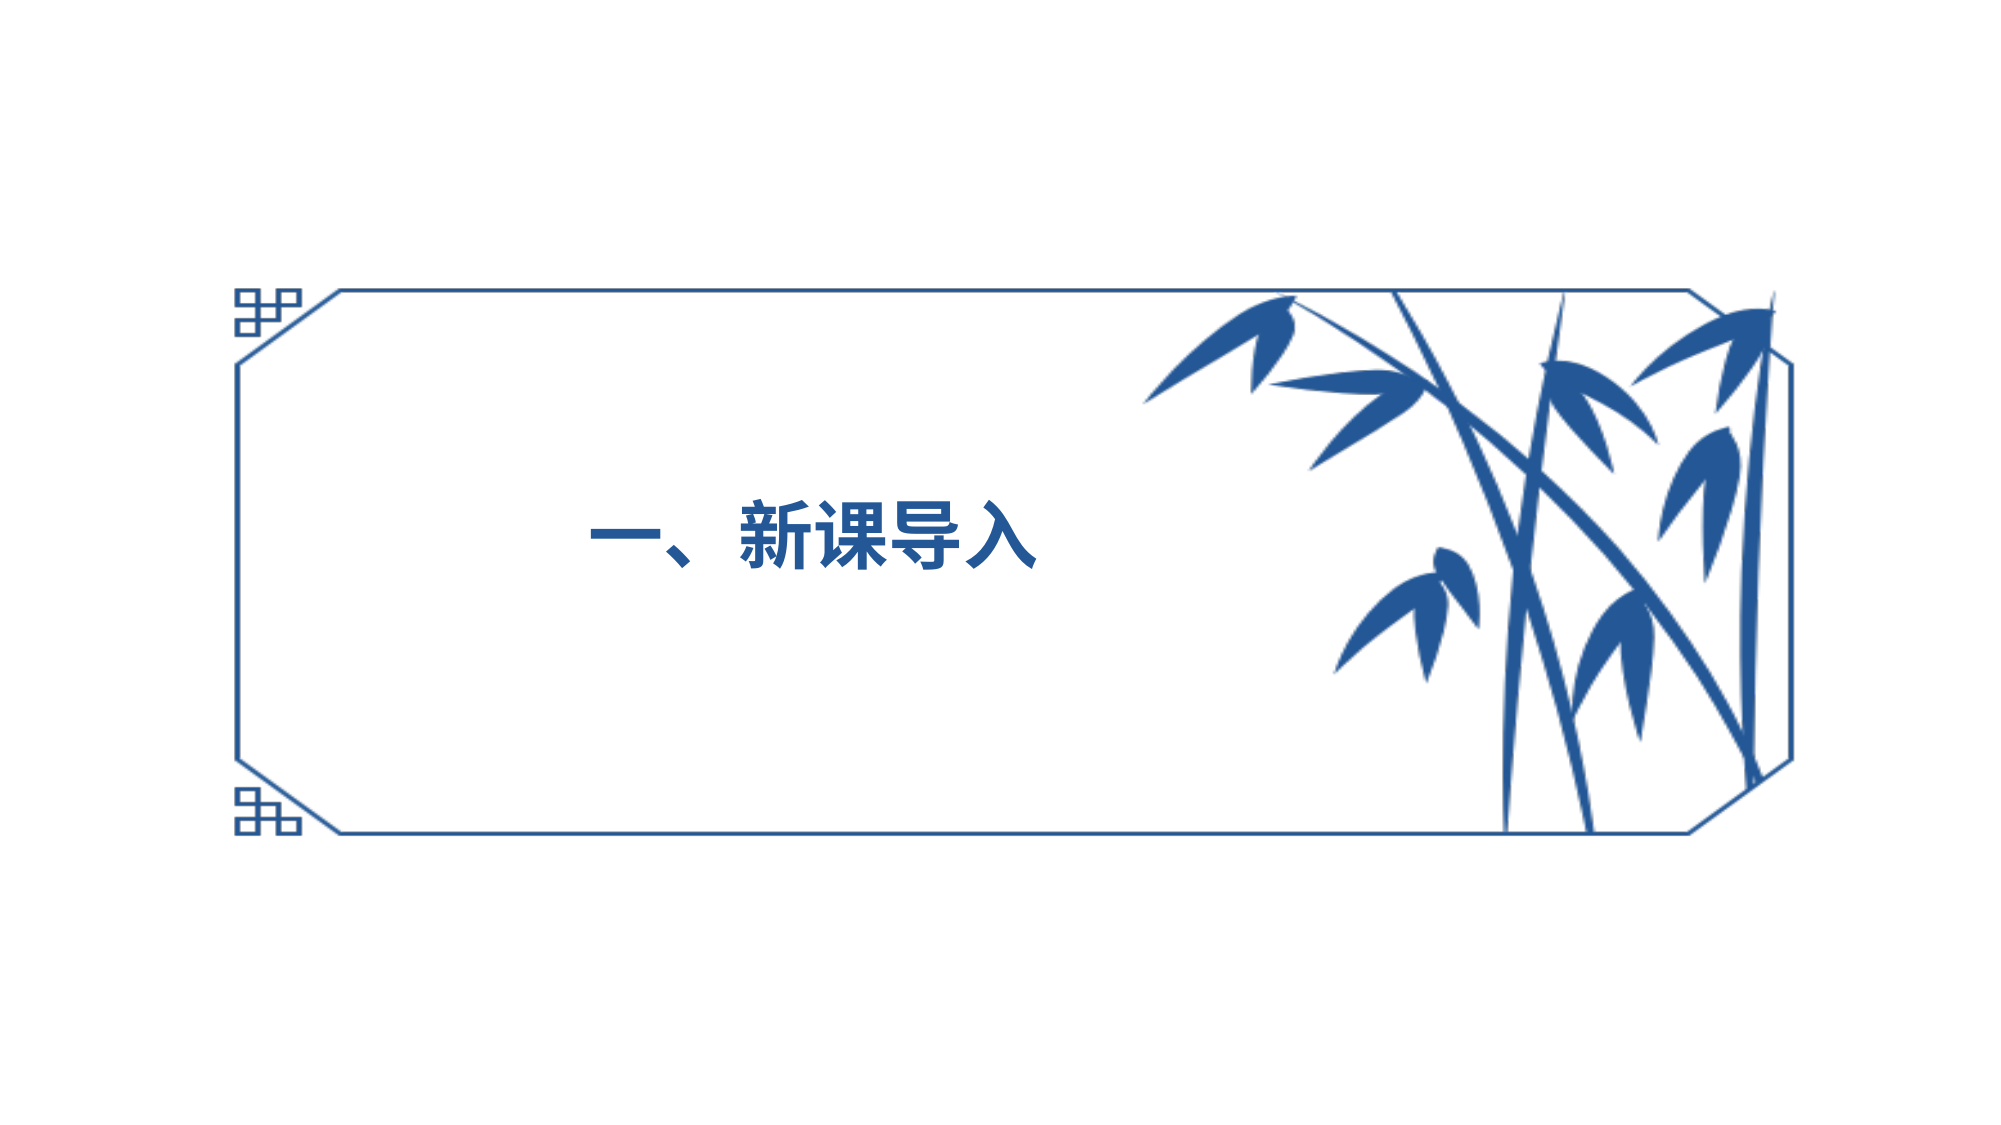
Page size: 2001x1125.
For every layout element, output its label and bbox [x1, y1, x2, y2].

text_box [197, 261, 1832, 864]
